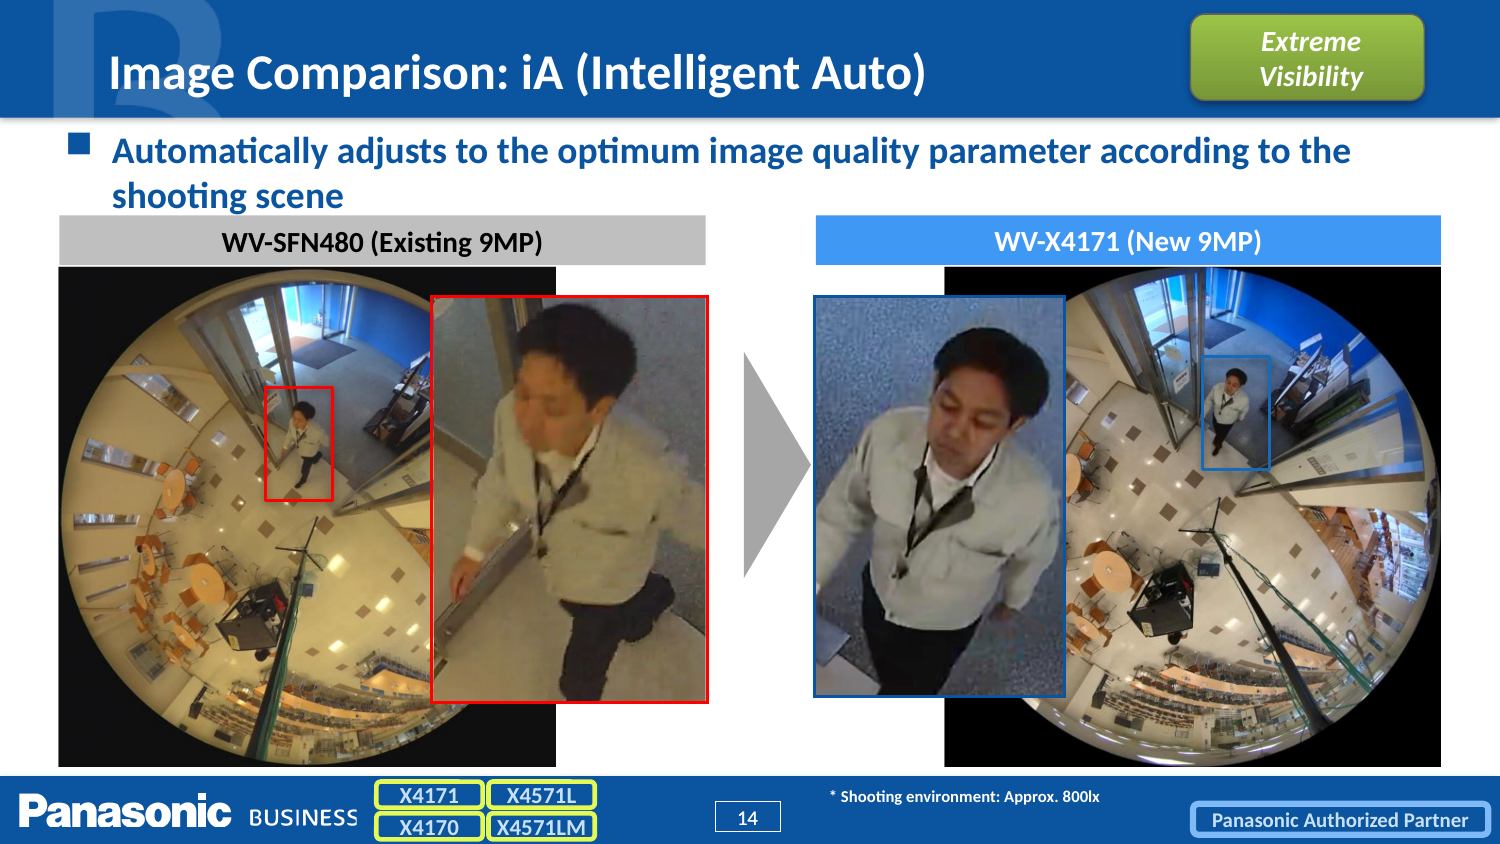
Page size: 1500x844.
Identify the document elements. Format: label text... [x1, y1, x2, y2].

text_box Automatically adjusts to the optimum image quality parameter according to the shooting scene [53, 122, 1459, 221]
text_box X4571L [488, 781, 595, 808]
text_box X4170 [376, 813, 483, 840]
text_box * Shooting environment: Approx. 800lx [814, 778, 1116, 814]
text_box [743, 351, 810, 579]
text_box WV-X4171 (New 9MP) [815, 215, 1441, 265]
text_box X4571LM [488, 813, 595, 840]
picture [815, 266, 1442, 767]
text_box WV-SFN480 (Existing 9MP) [59, 215, 706, 266]
text_box 14 [715, 801, 781, 832]
text_box X4171 [376, 781, 483, 808]
title Image Comparison: iA (Intelligent Auto) [93, 26, 1353, 113]
picture [57, 266, 706, 767]
text_box Extreme Visibility [1190, 13, 1425, 101]
